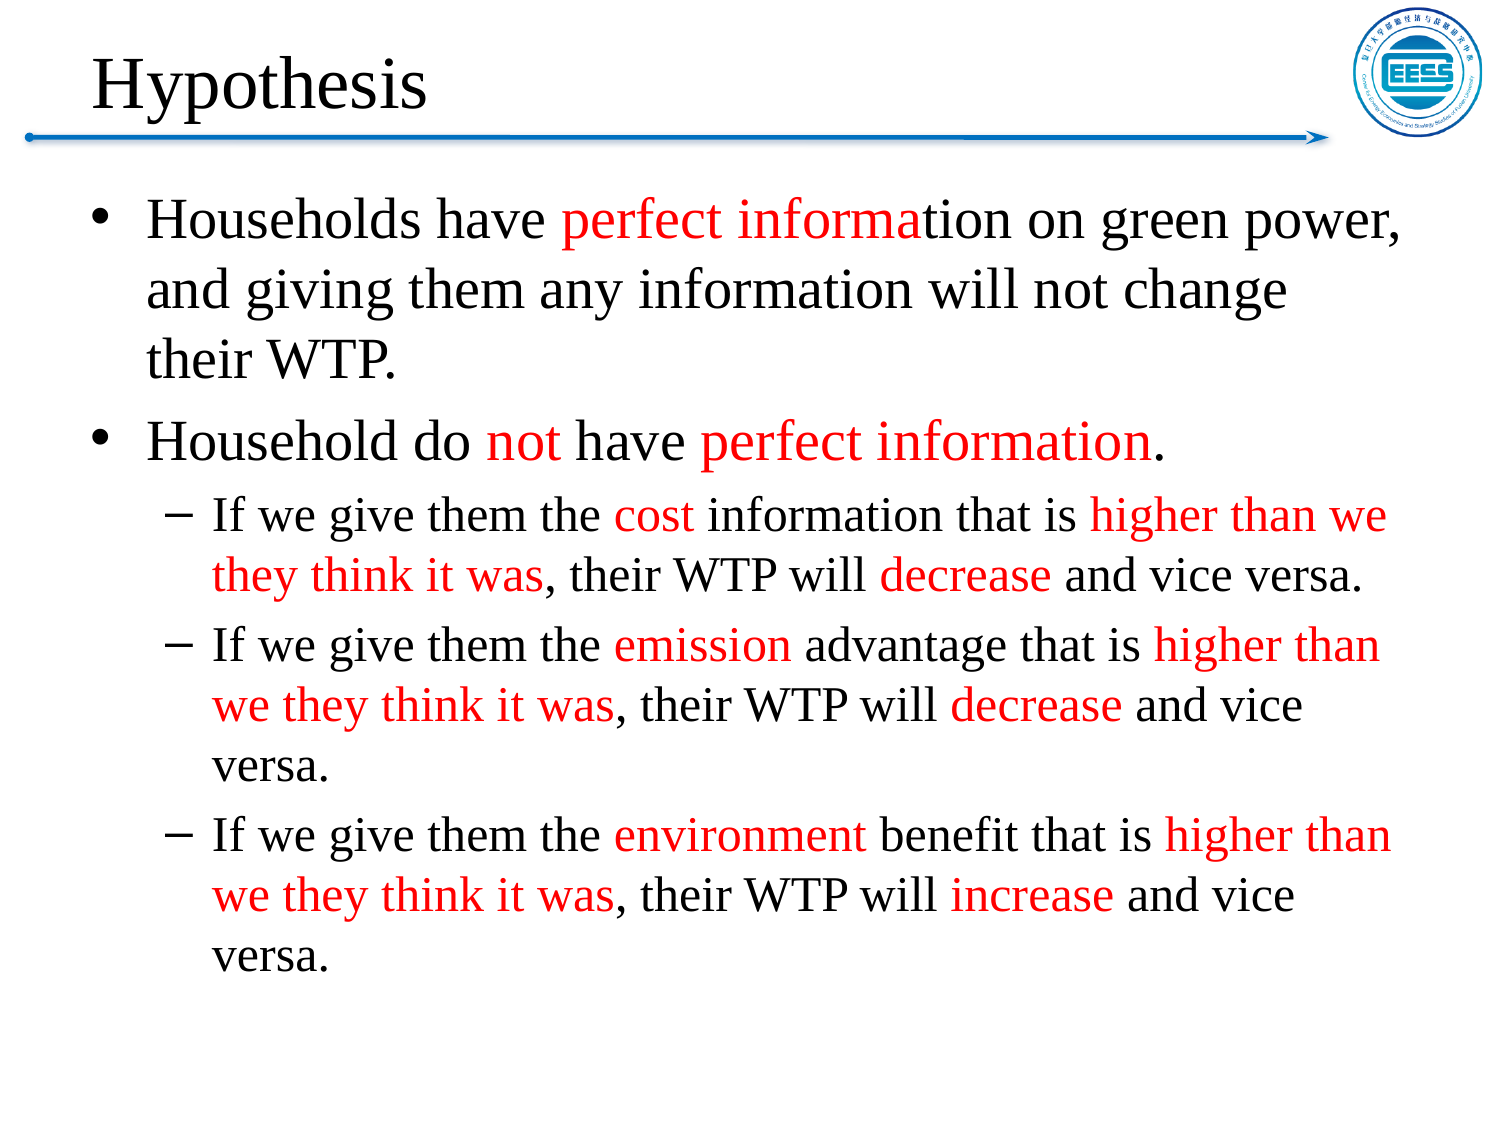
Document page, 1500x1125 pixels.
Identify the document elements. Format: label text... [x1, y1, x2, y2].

title Hypothesis [76, 18, 1306, 138]
picture [1352, 7, 1483, 138]
list Households have perfect information on green power, and giving them any information will not change their WTP. Household do not have perfect information. If we give them the cost information that is higher than we they think it was, their WTP will decrease and vice versa. If we give them the emission advantage that is higher than we they think it was, their WTP will decrease and vice versa. If we give them the environment benefit that is higher than we they think it was, their WTP will increase and vice versa. [74, 172, 1426, 1006]
